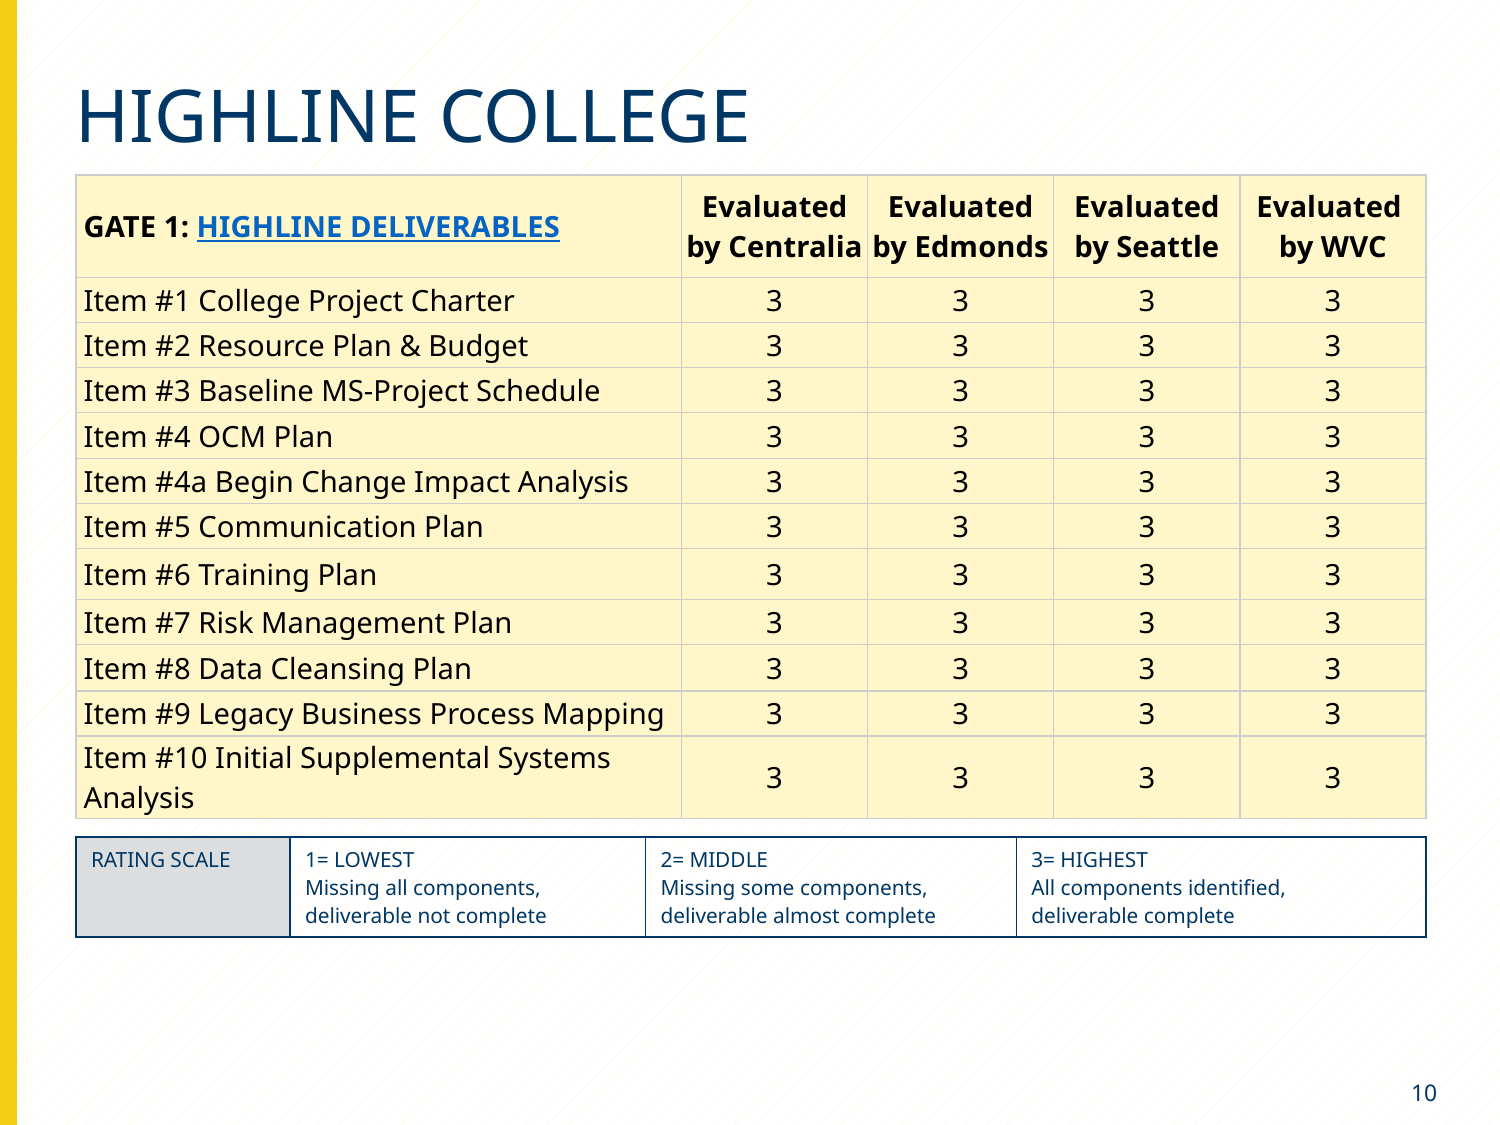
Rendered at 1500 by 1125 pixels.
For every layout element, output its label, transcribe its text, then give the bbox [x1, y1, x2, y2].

slide_number 10 [1383, 1071, 1459, 1103]
table_header GATE 1: HIGHLINE DELIVERABLES [77, 176, 681, 277]
table_cell 3 [682, 413, 867, 458]
table_cell Item #6 Training Plan [77, 549, 681, 599]
table_header Evaluated by Centralia [682, 176, 867, 277]
table_cell Item #4a Begin Change Impact Analysis [77, 459, 681, 503]
table_cell Item #3 Baseline MS-Project Schedule [77, 368, 681, 412]
table_cell 3 [1241, 278, 1425, 322]
table_cell 3 [1054, 504, 1239, 548]
table_cell 3 [868, 459, 1053, 503]
table_cell 3 [1241, 323, 1425, 367]
table_cell 3 [1054, 413, 1239, 458]
table_cell 3 [1054, 549, 1239, 599]
table_header Evaluated by Seattle [1054, 176, 1239, 277]
table_cell 3 [868, 323, 1053, 367]
table_cell 3 [682, 645, 867, 690]
table_cell 3 [868, 549, 1053, 599]
table_cell 3 [868, 504, 1053, 548]
table_cell 3 [682, 692, 867, 735]
table_cell Item #10 Initial Supplemental Systems Analysis [77, 737, 681, 818]
table_cell 3 [1241, 645, 1425, 690]
table_cell 3 [682, 323, 867, 367]
table_cell 3 [1054, 459, 1239, 503]
table_cell 3 [682, 737, 867, 818]
table_cell 3 [682, 459, 867, 503]
table_cell 3 [1241, 600, 1425, 644]
table_cell 3 [682, 549, 867, 599]
table_cell 3 [1241, 737, 1425, 818]
table_cell 3 [868, 600, 1053, 644]
table_cell 3 [1054, 368, 1239, 412]
table_cell Item #9 Legacy Business Process Mapping [77, 692, 681, 735]
table_header 3= HIGHEST All components identified, deliverable complete [1017, 838, 1425, 936]
table_header Evaluated by Edmonds [868, 176, 1053, 277]
table_header 1= LOWEST Missing all components, deliverable not complete [291, 838, 645, 936]
table_cell 3 [1054, 737, 1239, 818]
table_cell 3 [1241, 368, 1425, 412]
table_cell 3 [1241, 692, 1425, 735]
table_cell 3 [1054, 645, 1239, 690]
table_cell Item #4 OCM Plan [77, 413, 681, 458]
table_cell Item #1 College Project Charter [77, 278, 681, 322]
table_cell 3 [868, 692, 1053, 735]
table_cell 3 [1241, 413, 1425, 458]
table_cell 3 [868, 368, 1053, 412]
table_cell Item #2 Resource Plan & Budget [77, 323, 681, 367]
table_header Evaluated by WVC [1241, 176, 1425, 277]
table_cell 3 [868, 413, 1053, 458]
table_cell 3 [1241, 459, 1425, 503]
table_cell 3 [868, 645, 1053, 690]
table_cell Item #7 Risk Management Plan [77, 600, 681, 644]
table_cell 3 [682, 368, 867, 412]
table_cell 3 [682, 504, 867, 548]
title Highline college [60, 72, 1426, 146]
table_cell 3 [868, 737, 1053, 818]
table_cell 3 [1054, 600, 1239, 644]
table_cell 3 [868, 278, 1053, 322]
table_cell 3 [1241, 549, 1425, 599]
table_cell Item #5 Communication Plan [77, 504, 681, 548]
table_cell 3 [1054, 692, 1239, 735]
table_cell Item #8 Data Cleansing Plan [77, 645, 681, 690]
table_cell 3 [1054, 323, 1239, 367]
table_cell 3 [1054, 278, 1239, 322]
table_header 2= MIDDLE Missing some components, deliverable almost complete [646, 838, 1016, 936]
table_cell 3 [682, 600, 867, 644]
table_cell 3 [1241, 504, 1425, 548]
table_header RATING SCALE [77, 838, 289, 936]
table_cell 3 [682, 278, 867, 322]
